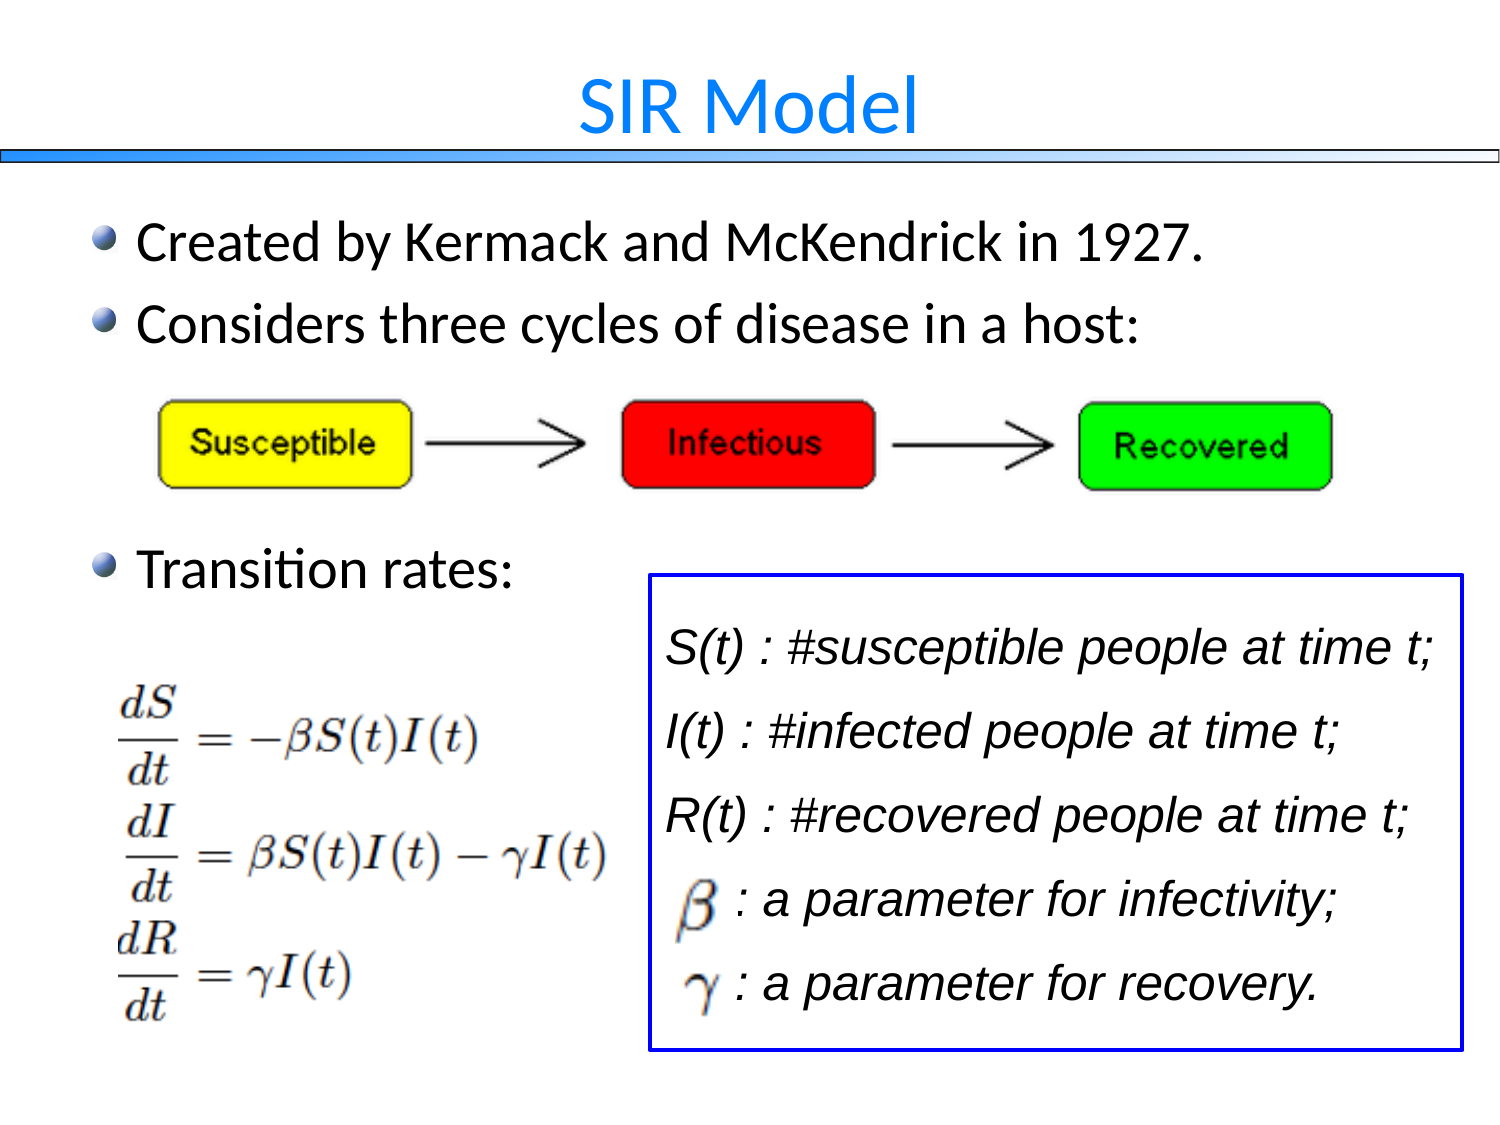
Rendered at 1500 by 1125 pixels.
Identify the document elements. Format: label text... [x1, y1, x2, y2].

list Created by Kermack and McKendrick in 1927. Considers three cycles of disease in a host: Transition rates: [75, 195, 1438, 1006]
title SIR Model [137, 32, 1363, 159]
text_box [649, 574, 1463, 1051]
picture [118, 678, 613, 1038]
picture [90, 223, 118, 253]
picture [90, 550, 118, 580]
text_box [149, 387, 1351, 503]
picture [90, 305, 118, 335]
